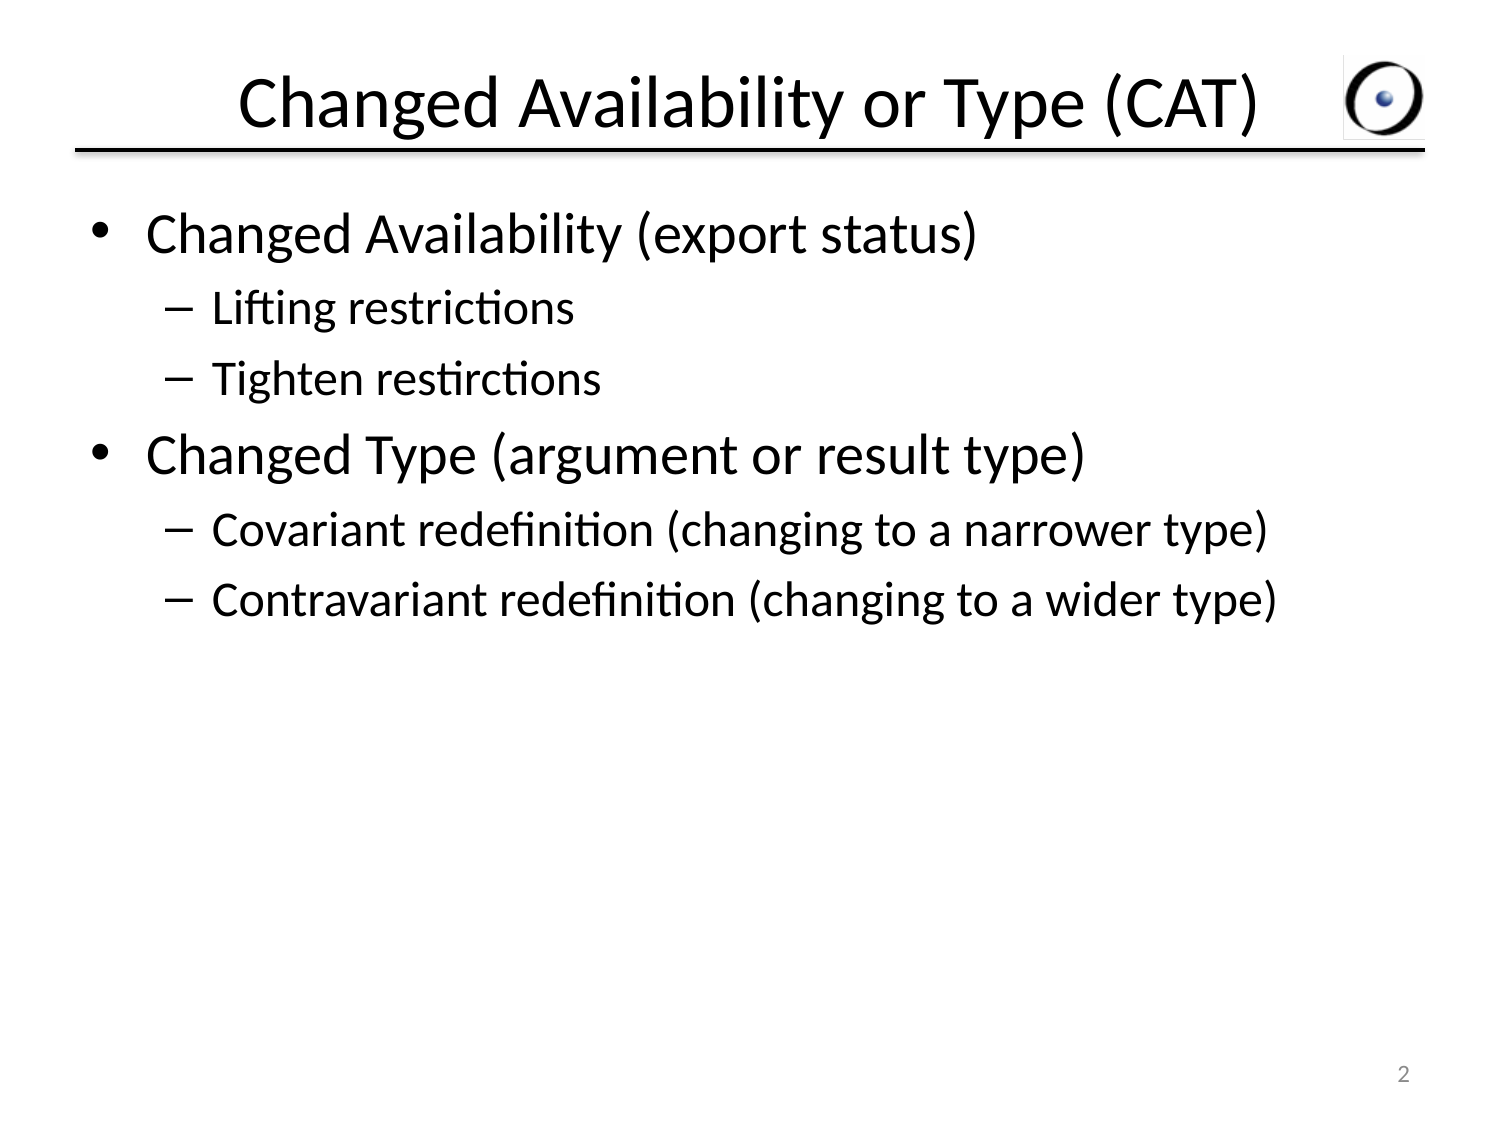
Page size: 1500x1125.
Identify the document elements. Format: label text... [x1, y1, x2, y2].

slide_number 2 [1074, 1042, 1425, 1103]
title Changed Availability or Type (CAT) [75, 45, 1425, 150]
list Changed Availability (export status) Lifting restrictions Tighten restirctions Changed Type (argument or result type) Covariant redefinition (changing to a narrower type) Contravariant redefinition (changing to a wider type) [75, 187, 1425, 1005]
